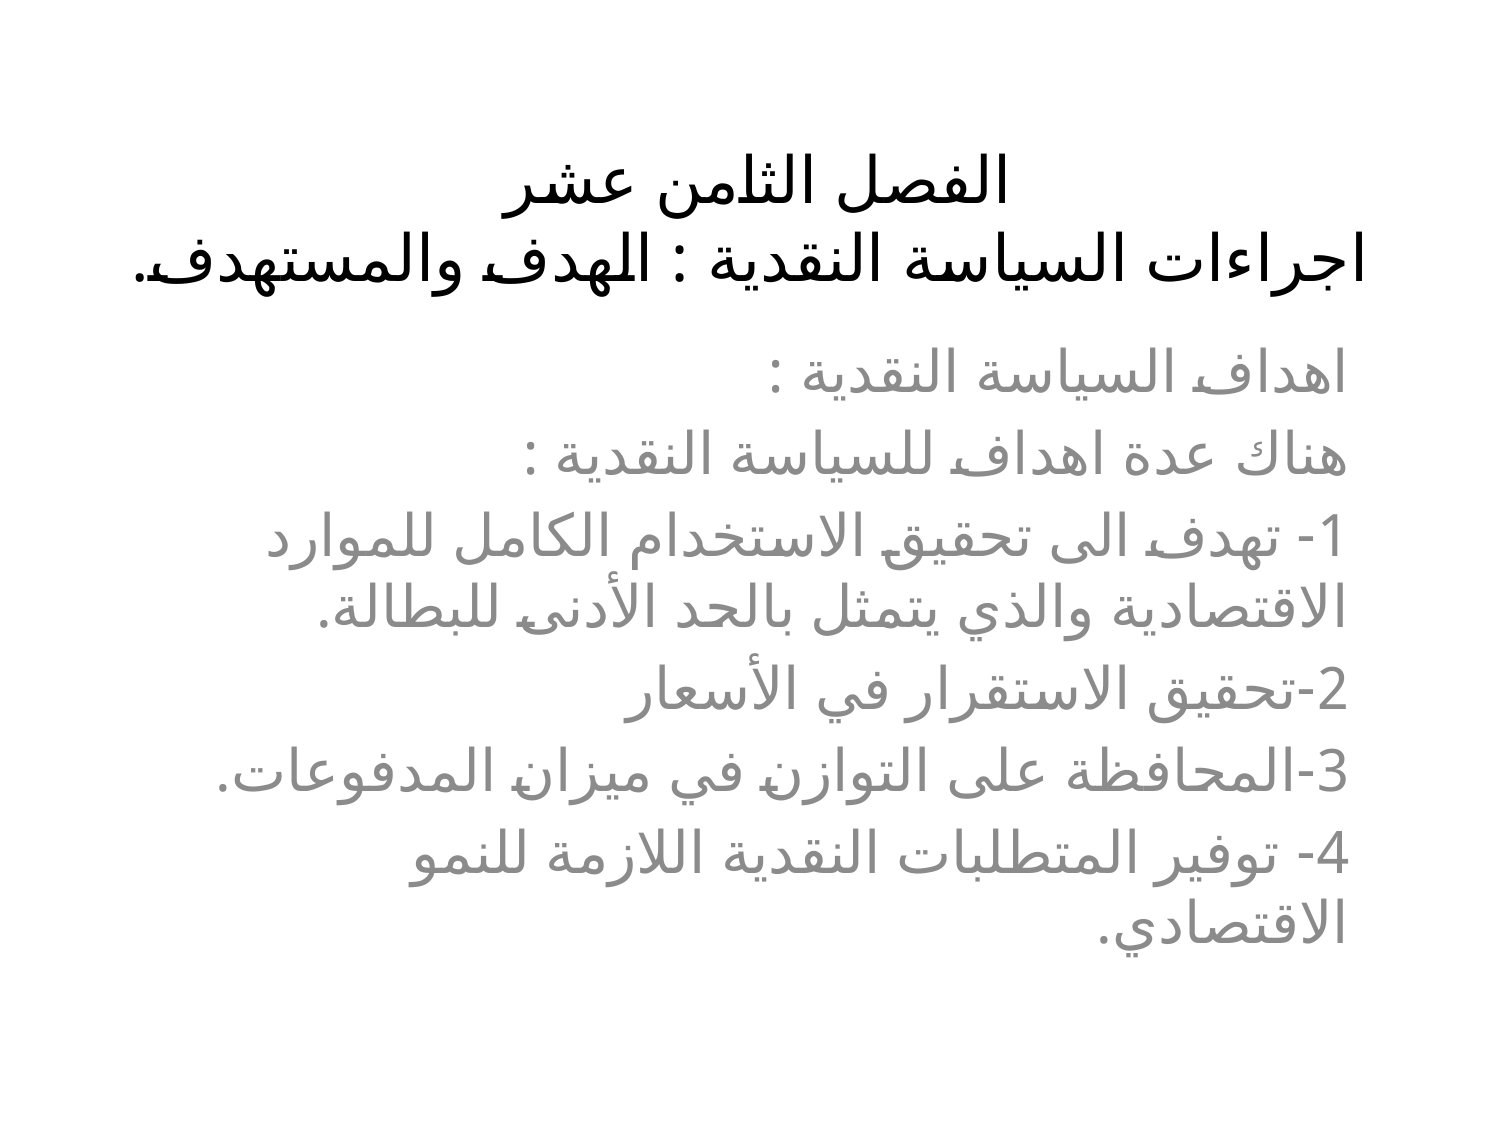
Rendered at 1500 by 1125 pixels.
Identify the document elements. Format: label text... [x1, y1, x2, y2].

subtitle اهداف السياسة النقدية : هناك عدة اهداف للسياسة النقدية : 1- تهدف الى تحقيق الاستخدام الكامل للموارد الاقتصادية والذي يتمثل بالحد الأدنى للبطالة. 2-تحقيق الاستقرار في الأسعار 3-المحافظة على التوازن في ميزان المدفوعات. 4- توفير المتطلبات النقدية اللازمة للنمو الاقتصادي. [171, 326, 1365, 976]
title الفصل الثامن عشر اجراءات السياسة النقدية : الهدف والمستهدف. [112, 90, 1388, 421]
